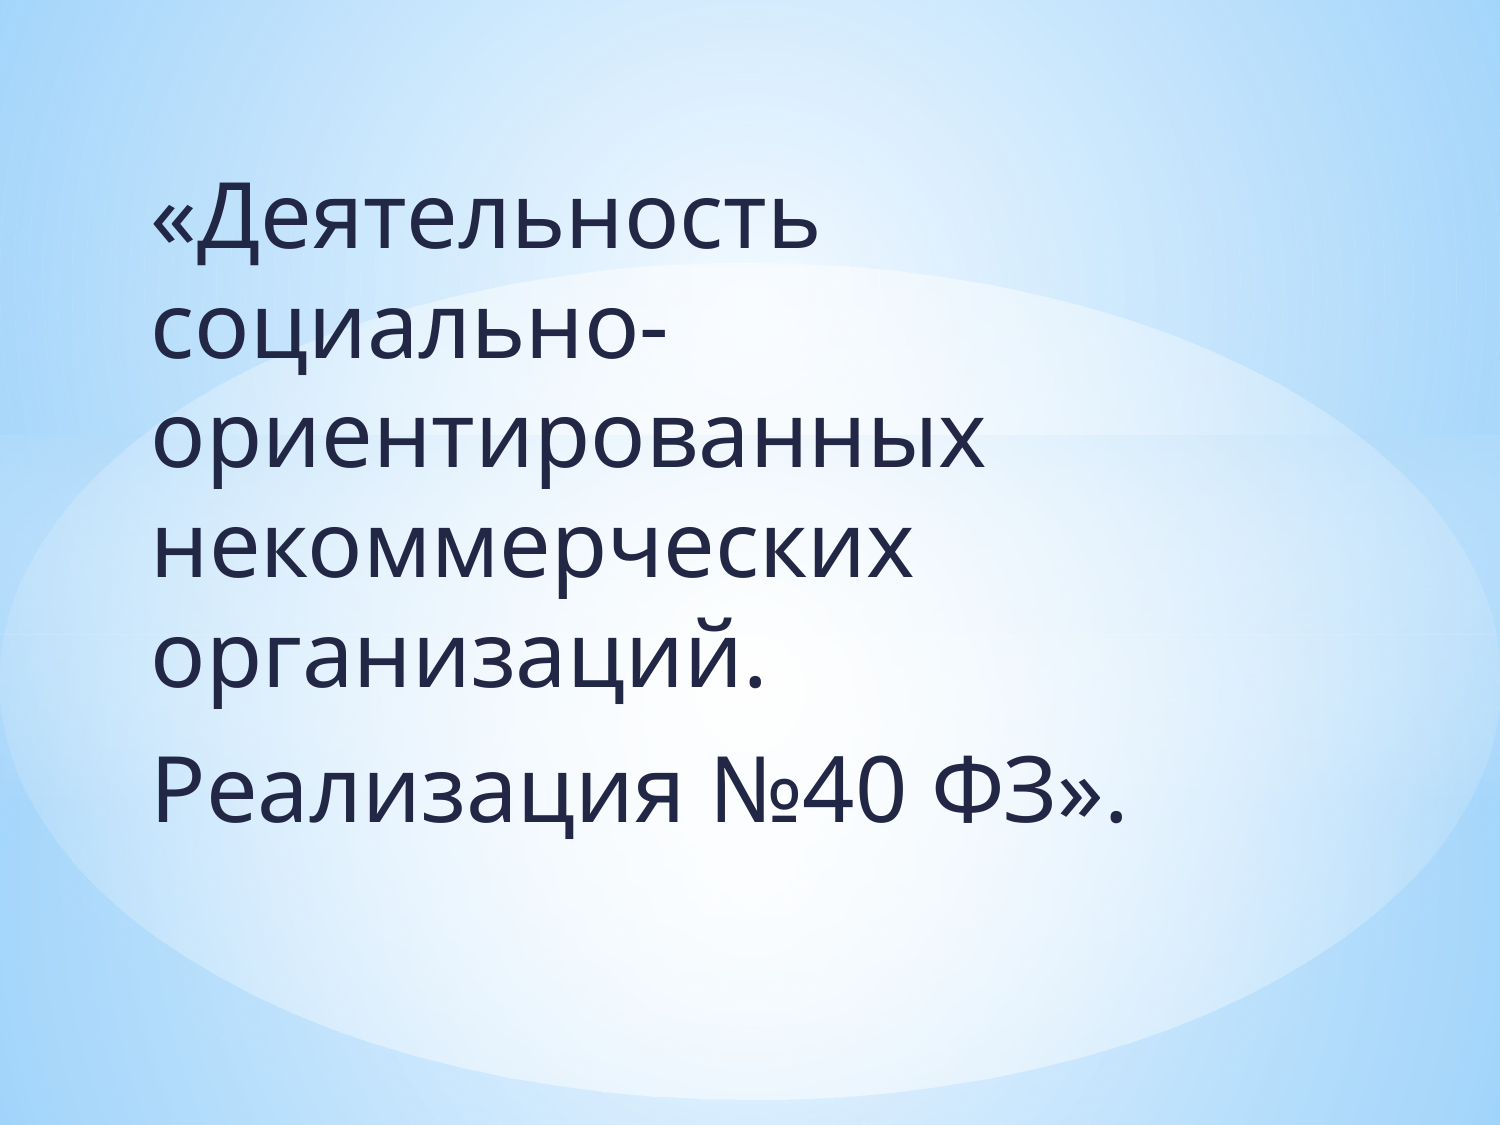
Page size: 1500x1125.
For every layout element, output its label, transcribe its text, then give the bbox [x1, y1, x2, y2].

subtitle «Деятельность социально-ориентированных некоммерческих организаций. Реализация №40 ФЗ». [135, 148, 1365, 965]
